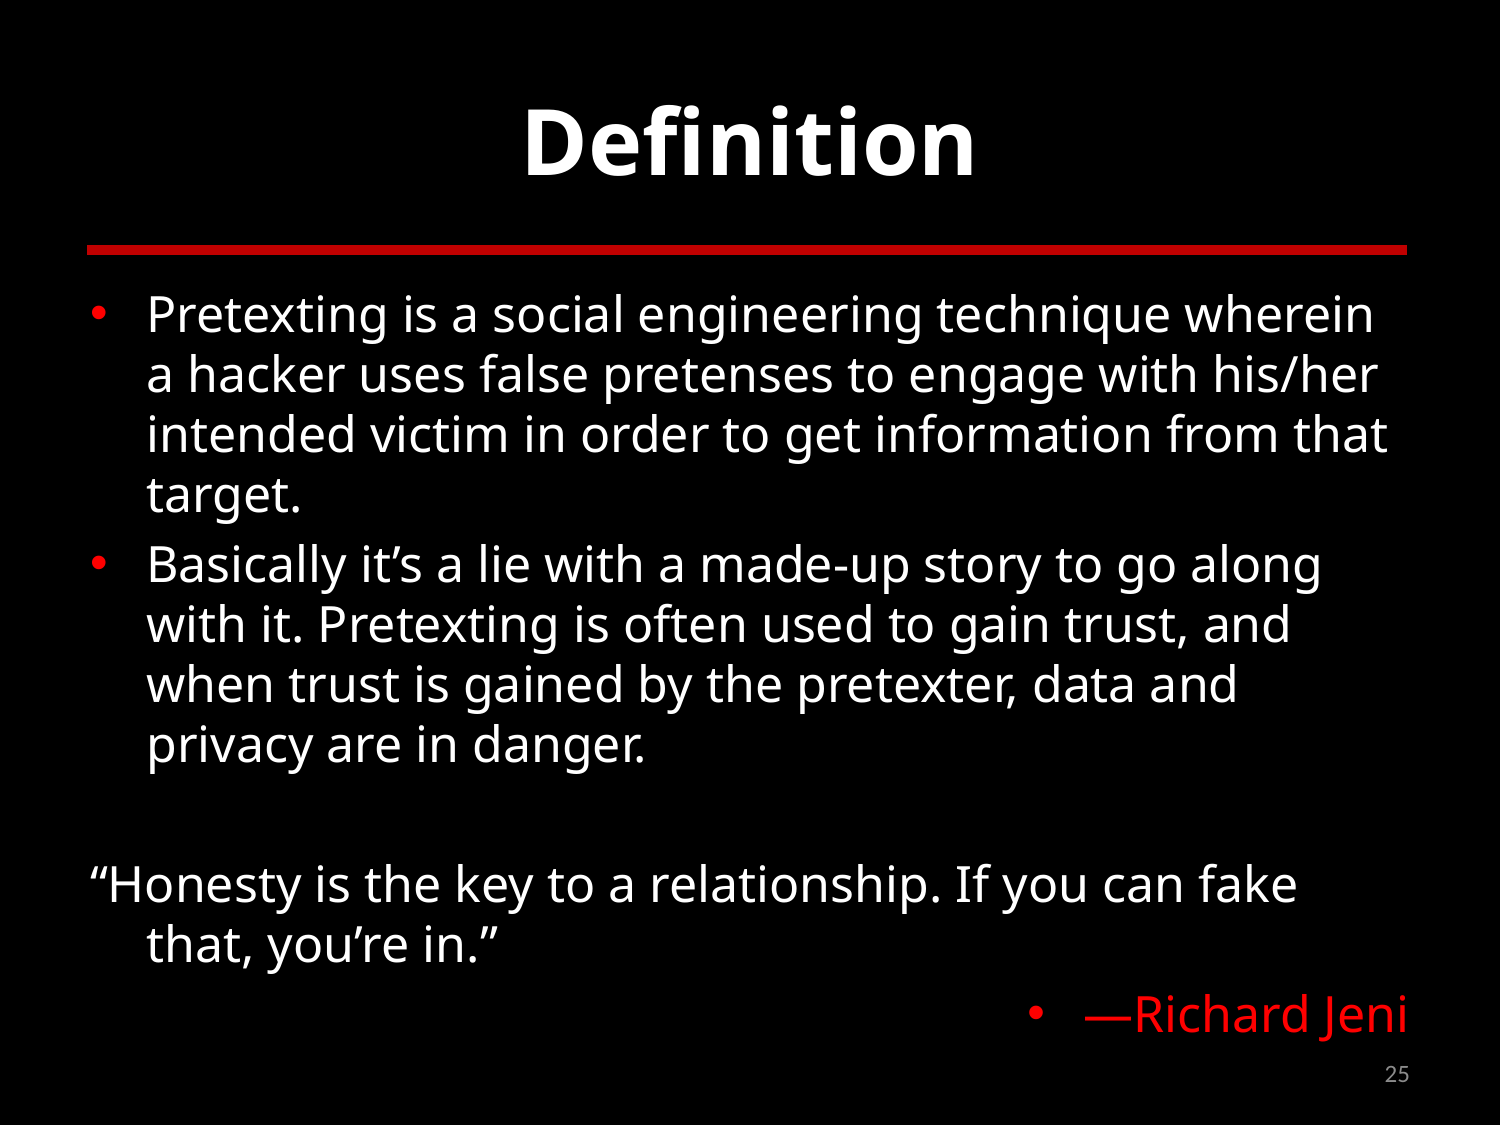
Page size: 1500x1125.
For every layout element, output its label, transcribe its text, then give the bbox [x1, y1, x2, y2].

title Definition [75, 45, 1425, 233]
list Pretexting is a social engineering technique wherein a hacker uses false pretenses to engage with his/her intended victim in order to get information from that target. Basically it’s a lie with a made-up story to go along with it. Pretexting is often used to gain trust, and when trust is gained by the pretexter, data and privacy are in danger. “Honesty is the key to a relationship. If you can fake that, you’re in.” —Richard Jeni [75, 275, 1425, 1005]
slide_number 25 [1074, 1042, 1425, 1103]
